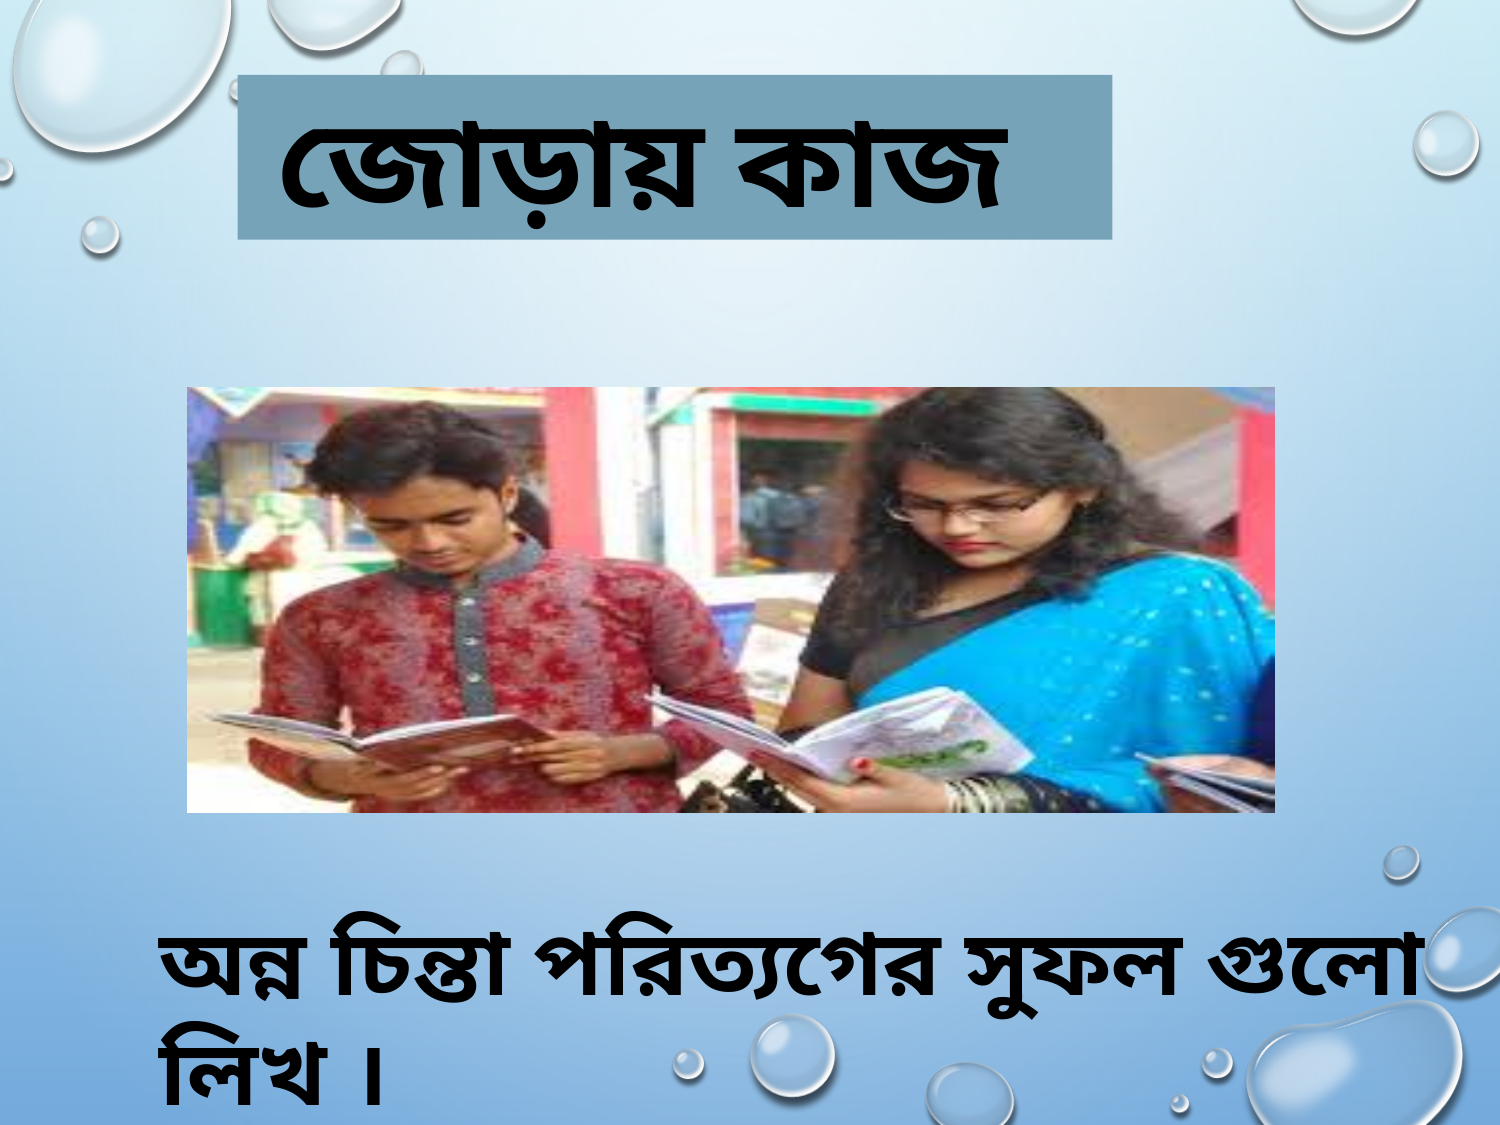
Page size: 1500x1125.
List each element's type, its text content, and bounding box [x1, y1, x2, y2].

text_box জোড়ায় কাজ [237, 74, 1113, 240]
picture [0, 0, 1500, 1125]
text_box অন্ন চিন্তা পরিত্যগের সুফল গুলো লিখ । [145, 896, 1495, 1125]
